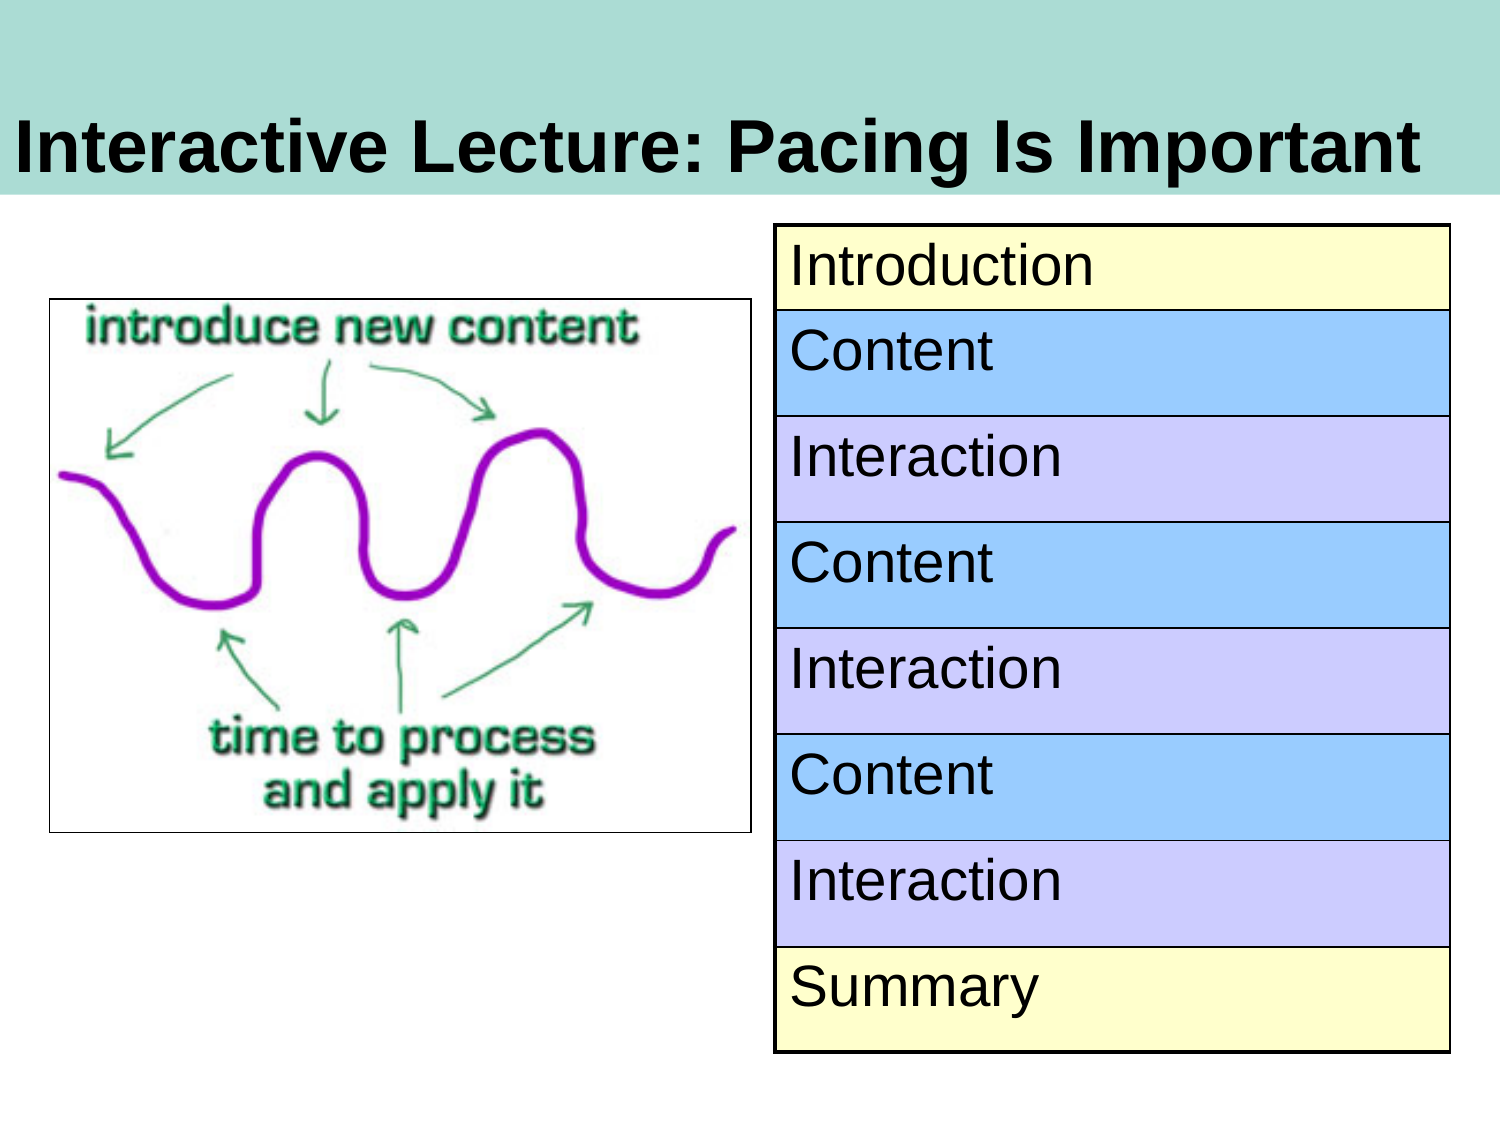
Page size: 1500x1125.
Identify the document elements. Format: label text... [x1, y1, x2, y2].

table_cell Content [777, 311, 1449, 415]
picture [50, 299, 751, 833]
table_cell Interaction [777, 629, 1449, 733]
table_cell Interaction [777, 417, 1449, 521]
table_cell Summary [777, 948, 1449, 1050]
text_box Interactive Lecture: Pacing Is Important [0, 0, 1500, 195]
table_cell Interaction [777, 841, 1449, 946]
table_cell Content [777, 523, 1449, 627]
table_cell Content [777, 735, 1449, 840]
table_header Introduction [777, 227, 1449, 309]
